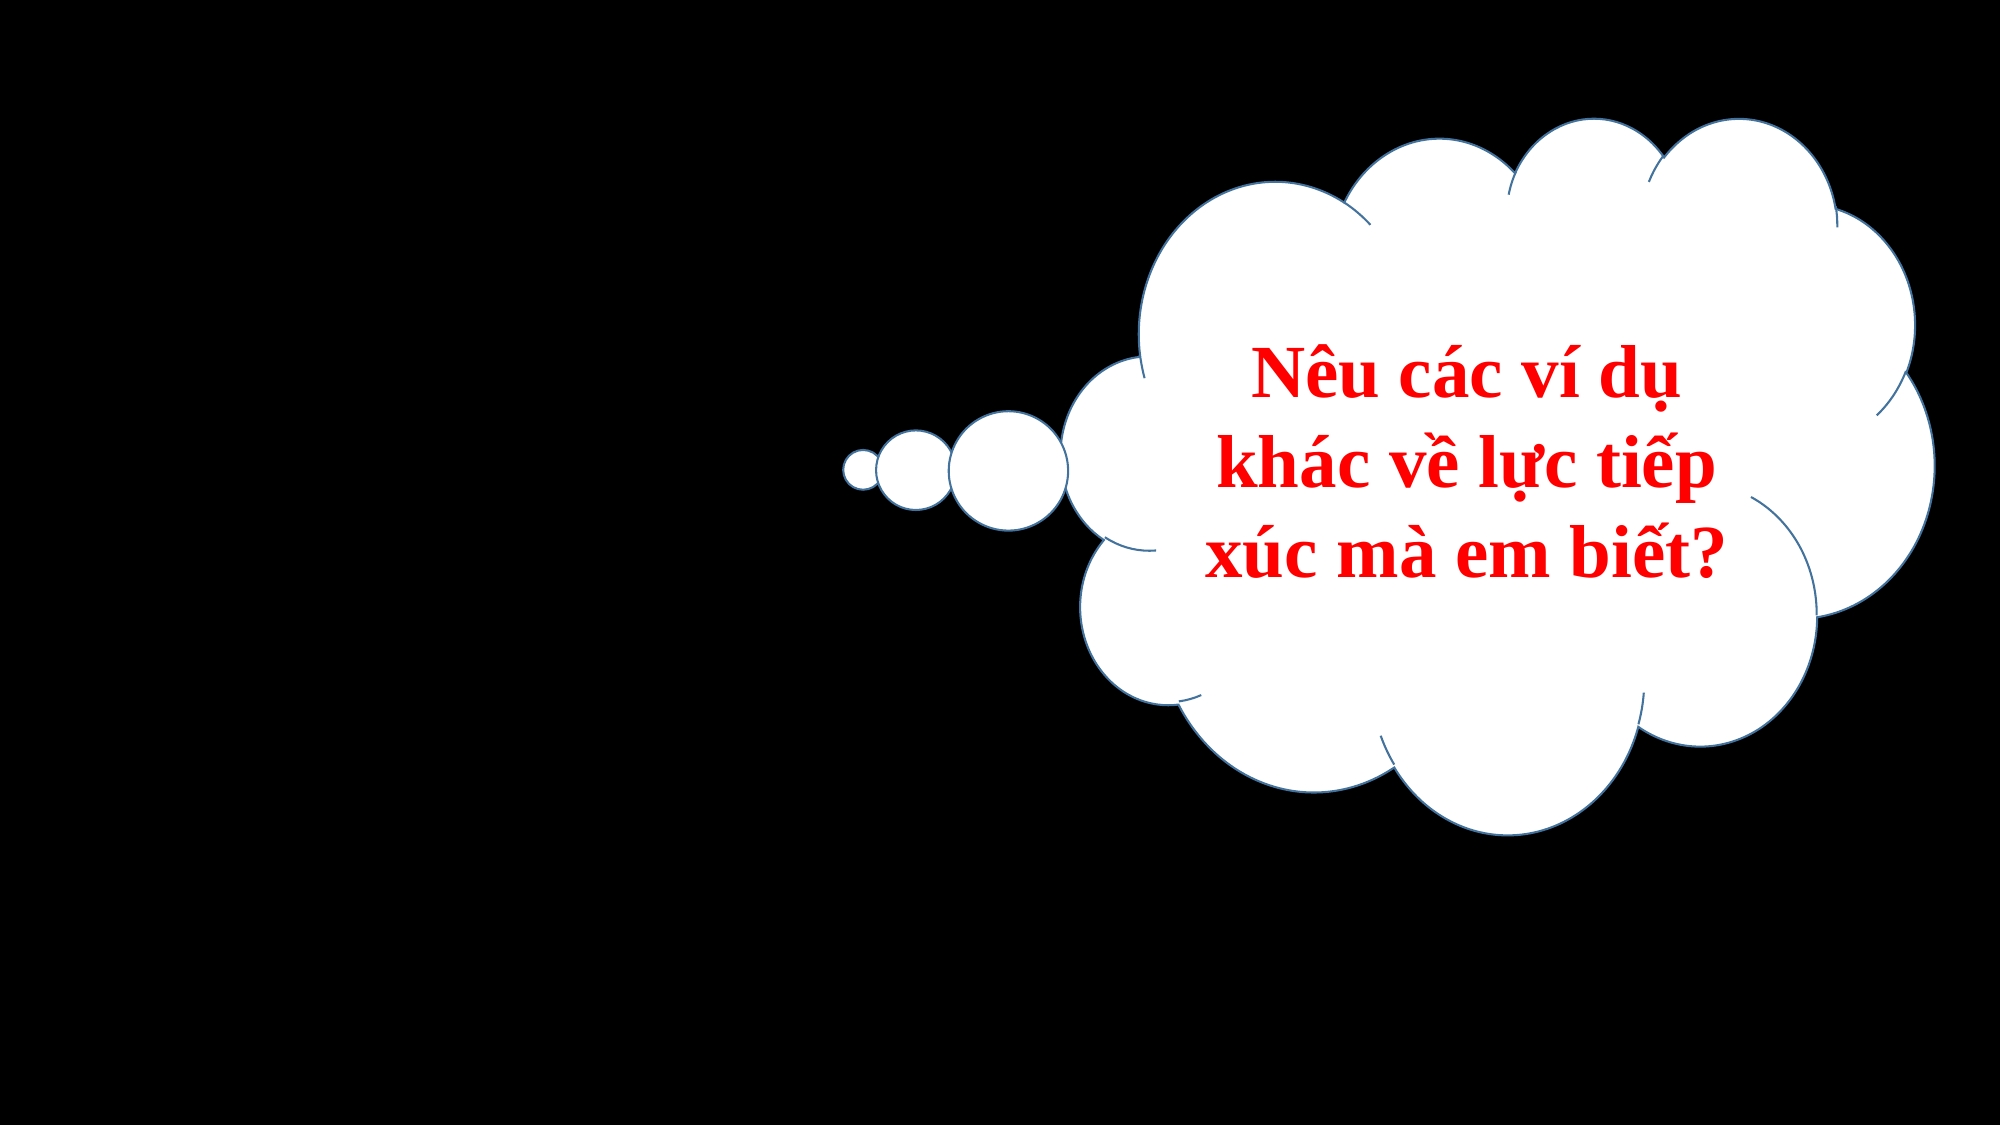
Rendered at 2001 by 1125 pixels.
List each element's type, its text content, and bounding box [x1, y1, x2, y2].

text_box Nêu các ví dụ khác về lực tiếp xúc mà em biết? [842, 117, 1936, 837]
